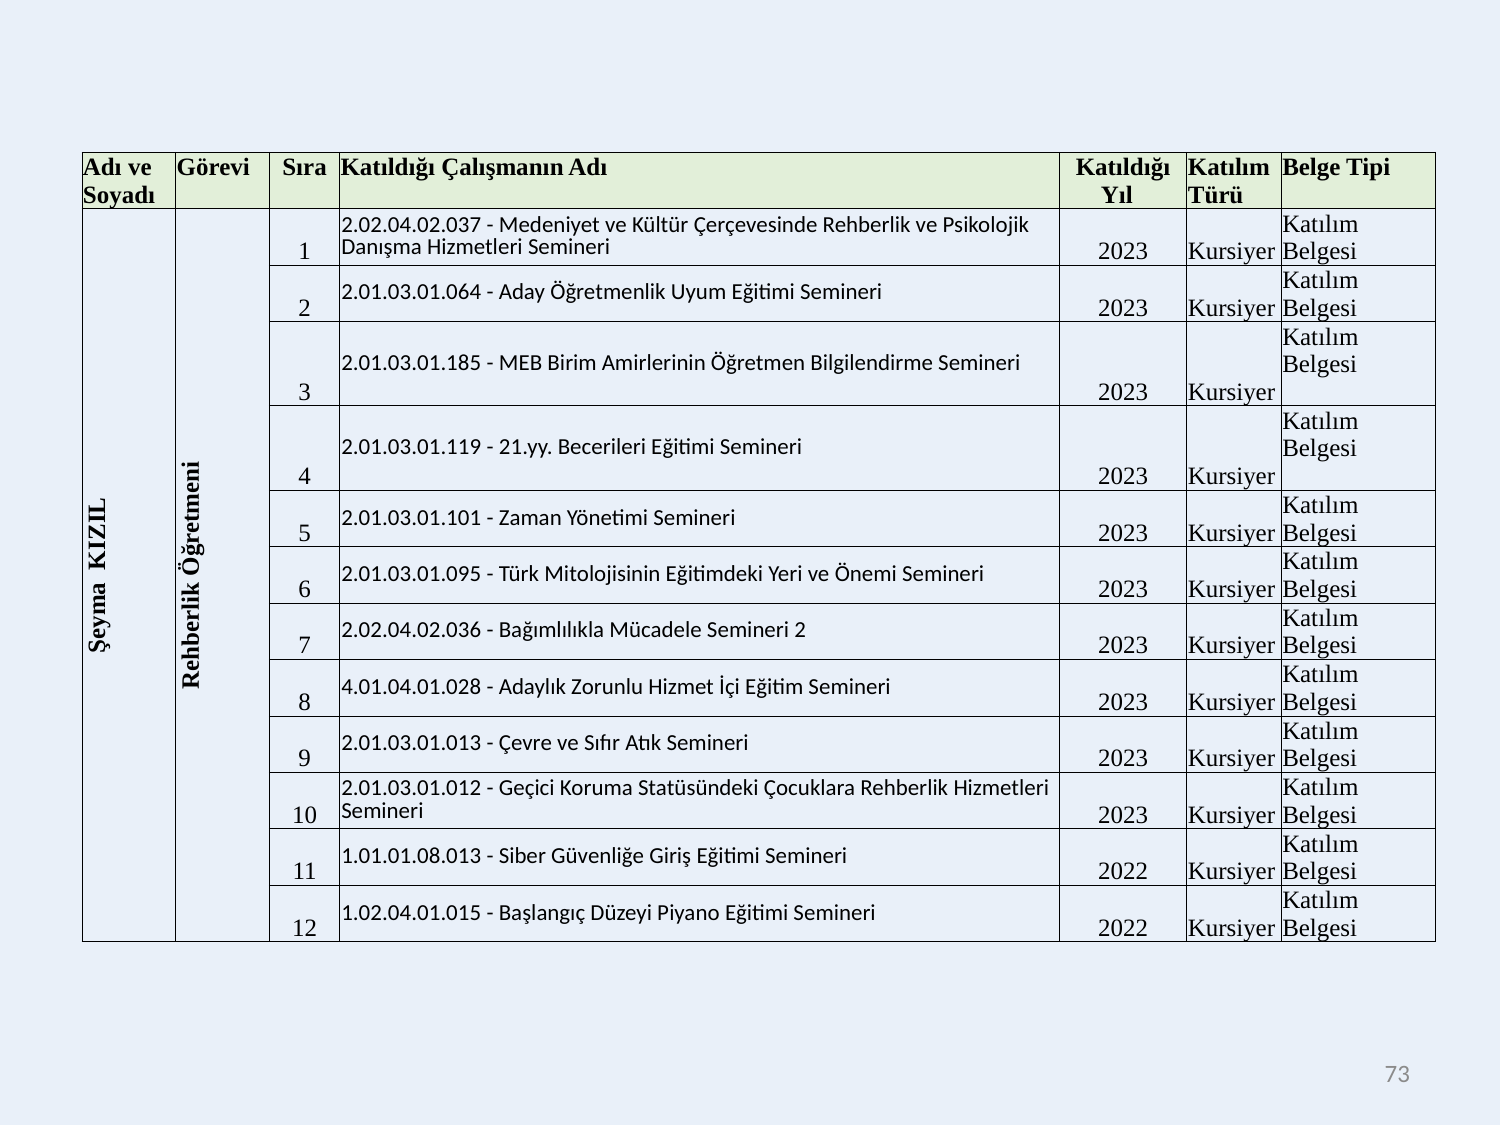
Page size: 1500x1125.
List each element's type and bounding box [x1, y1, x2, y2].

table_cell [1187, 491, 1281, 546]
table_cell [1282, 829, 1435, 885]
table_cell [1060, 406, 1186, 490]
table_cell [1060, 209, 1186, 265]
table_cell [1187, 660, 1281, 716]
table_cell [83, 209, 175, 941]
table_header [1187, 153, 1281, 208]
table_cell [340, 266, 1059, 321]
table_header [1060, 153, 1186, 208]
table_cell [270, 886, 339, 941]
table_cell [270, 717, 339, 772]
table_cell [1282, 660, 1435, 716]
table_cell [340, 829, 1059, 885]
table_cell [1060, 773, 1186, 828]
table_cell [270, 406, 339, 490]
table_cell [1060, 604, 1186, 659]
table_cell [340, 547, 1059, 603]
table_cell [340, 322, 1059, 405]
table_cell [1060, 266, 1186, 321]
table_header [340, 153, 1059, 208]
table_cell [1282, 717, 1435, 772]
table_header [270, 153, 339, 208]
table_cell [1282, 209, 1435, 265]
table_cell [1282, 406, 1435, 490]
table_cell [340, 604, 1059, 659]
table_cell [1060, 322, 1186, 405]
table_cell [340, 660, 1059, 716]
table_cell [1187, 717, 1281, 772]
table_cell [340, 406, 1059, 490]
table_cell [270, 660, 339, 716]
table_cell [270, 266, 339, 321]
table_cell [1282, 266, 1435, 321]
table_cell [1282, 547, 1435, 603]
table_cell [1187, 886, 1281, 941]
table_cell [340, 886, 1059, 941]
table_cell [176, 209, 269, 941]
table_cell [270, 322, 339, 405]
table_cell [1187, 829, 1281, 885]
table_cell [1187, 266, 1281, 321]
table_cell [1187, 406, 1281, 490]
table_cell [270, 209, 339, 265]
table_cell [1282, 773, 1435, 828]
table_cell [270, 491, 339, 546]
table_cell [1187, 209, 1281, 265]
table_cell [1282, 491, 1435, 546]
table_cell [1187, 547, 1281, 603]
table_cell [1060, 660, 1186, 716]
table_cell [1282, 886, 1435, 941]
table_header [83, 153, 175, 208]
table_header [1282, 153, 1435, 208]
table_cell [1060, 717, 1186, 772]
table_cell [270, 547, 339, 603]
table_cell [1060, 491, 1186, 546]
slide_number [1074, 1042, 1425, 1103]
table_cell [340, 491, 1059, 546]
table_cell [1060, 886, 1186, 941]
table_cell [1187, 604, 1281, 659]
table_cell [340, 209, 1059, 265]
table_cell [1060, 547, 1186, 603]
table_cell [270, 773, 339, 828]
table_cell [340, 773, 1059, 828]
table_cell [1187, 773, 1281, 828]
table_cell [270, 604, 339, 659]
table_cell [1060, 829, 1186, 885]
table_cell [1282, 322, 1435, 405]
table_cell [1282, 604, 1435, 659]
table_cell [1187, 322, 1281, 405]
table_header [176, 153, 269, 208]
table_cell [340, 717, 1059, 772]
table_cell [270, 829, 339, 885]
